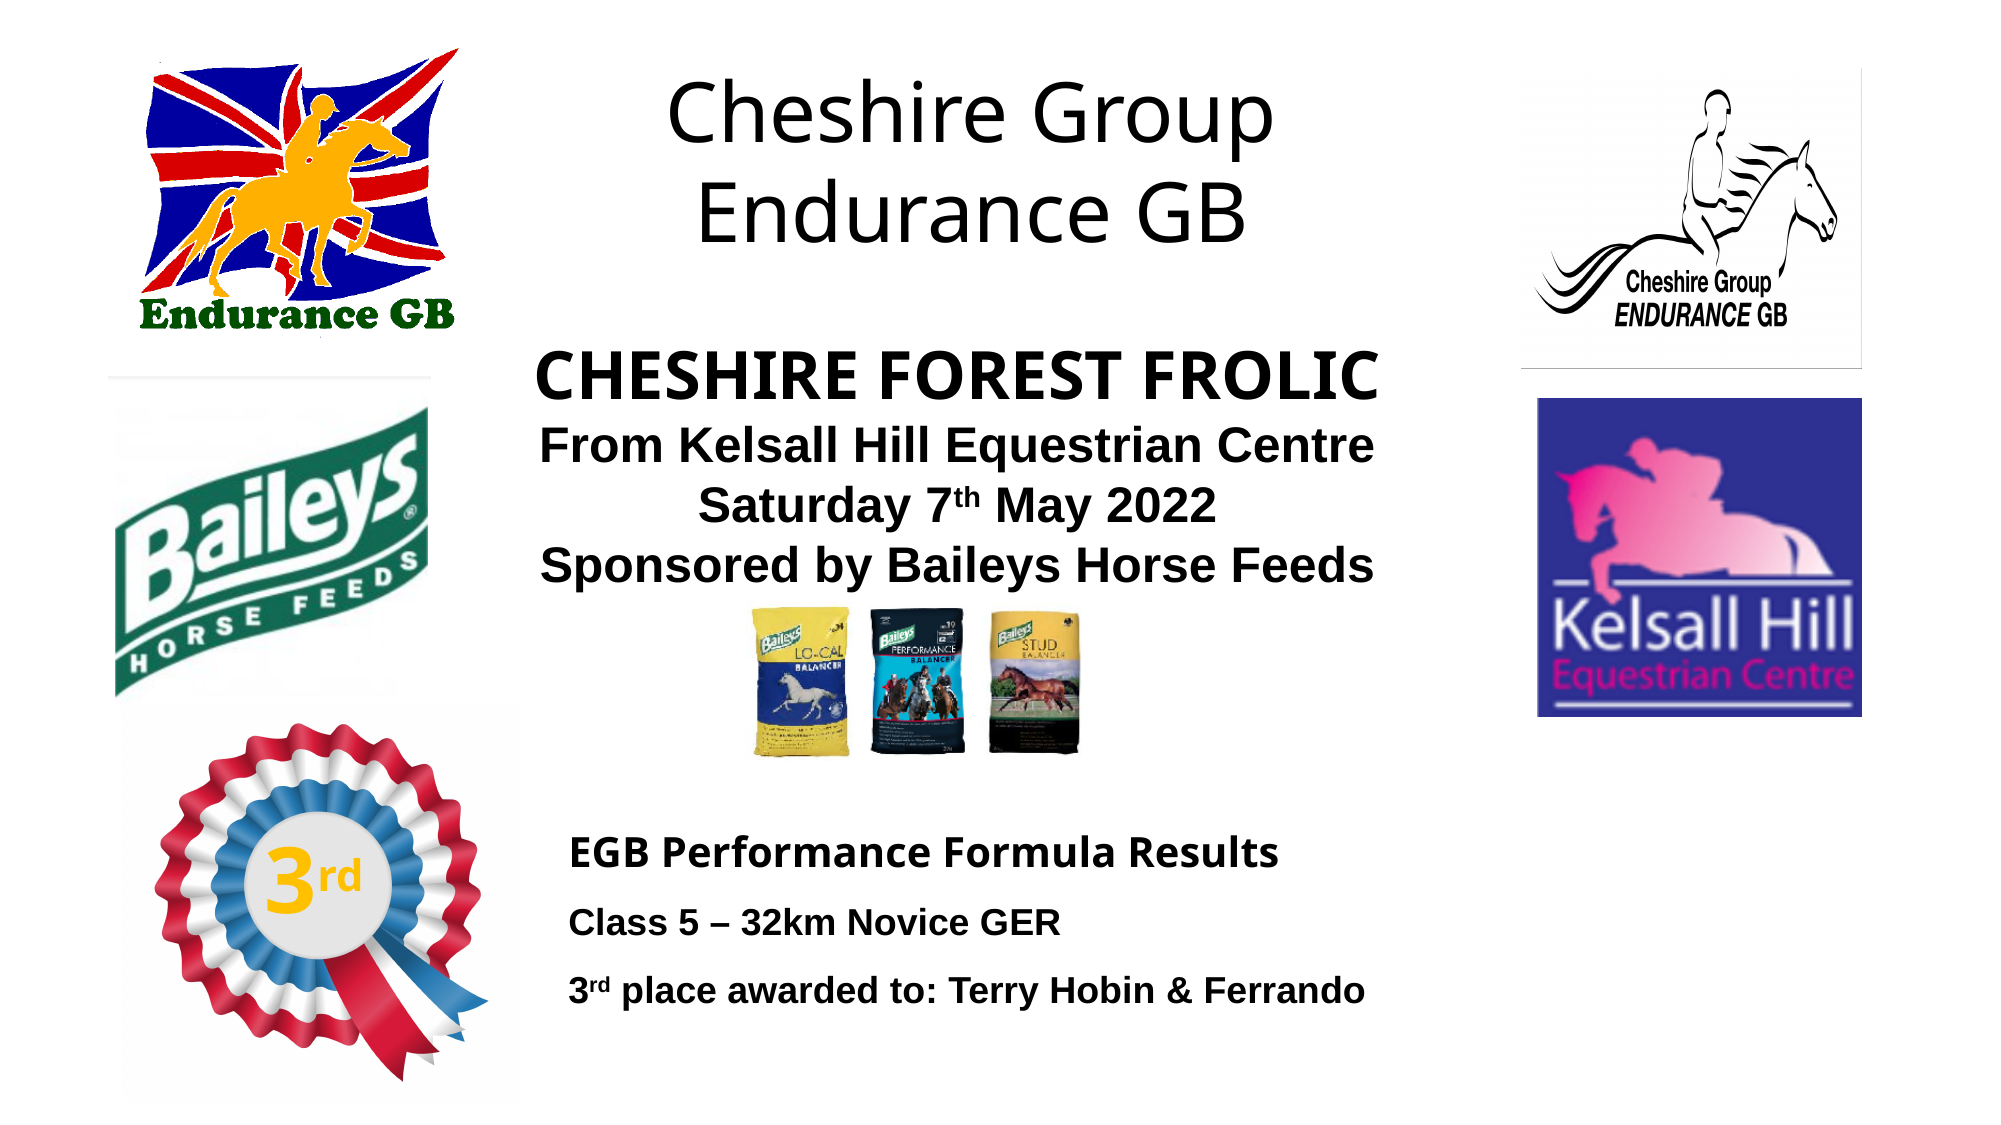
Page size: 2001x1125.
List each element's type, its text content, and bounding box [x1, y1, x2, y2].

picture [721, 593, 1136, 780]
picture [1537, 398, 1862, 717]
text_box Cheshire Group Endurance GB [650, 51, 1293, 267]
text_box CHESHIRE FOREST FROLIC From Kelsall Hill Equestrian Centre Saturday 7th May 2022 Sponsored by Baileys Horse Feeds [418, 325, 1497, 601]
picture [108, 40, 490, 369]
picture [1521, 68, 1862, 369]
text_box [122, 703, 521, 1102]
text_box EGB Performance Formula Results Class 5 – 32km Novice GER 3rd place awarded to: Terry Hobin & Ferrando [553, 793, 1606, 1019]
picture [108, 376, 431, 715]
